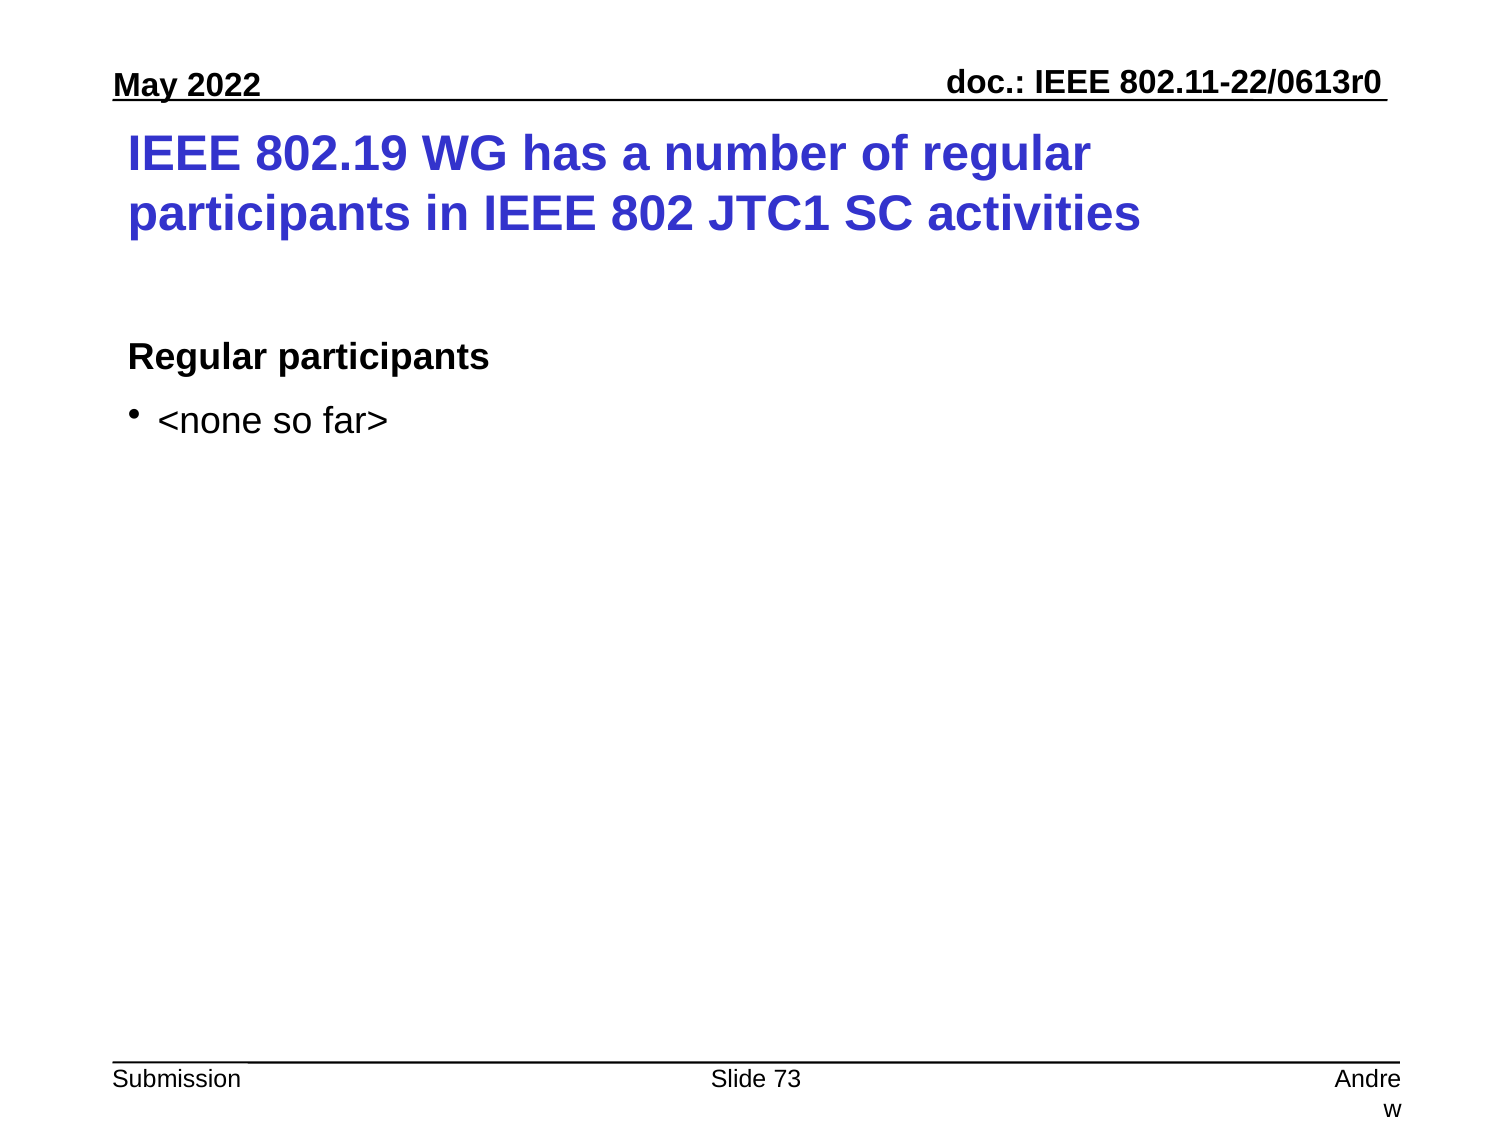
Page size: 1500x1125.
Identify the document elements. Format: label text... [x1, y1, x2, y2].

slide_number Slide 73 [709, 1061, 803, 1093]
footer Andrew Myles, Cisco [1320, 1061, 1402, 1093]
title IEEE 802.19 WG has a number of regular participants in IEEE 802 JTC1 SC activities [112, 112, 1388, 288]
list Regular participants <none so far> [112, 324, 1388, 1000]
